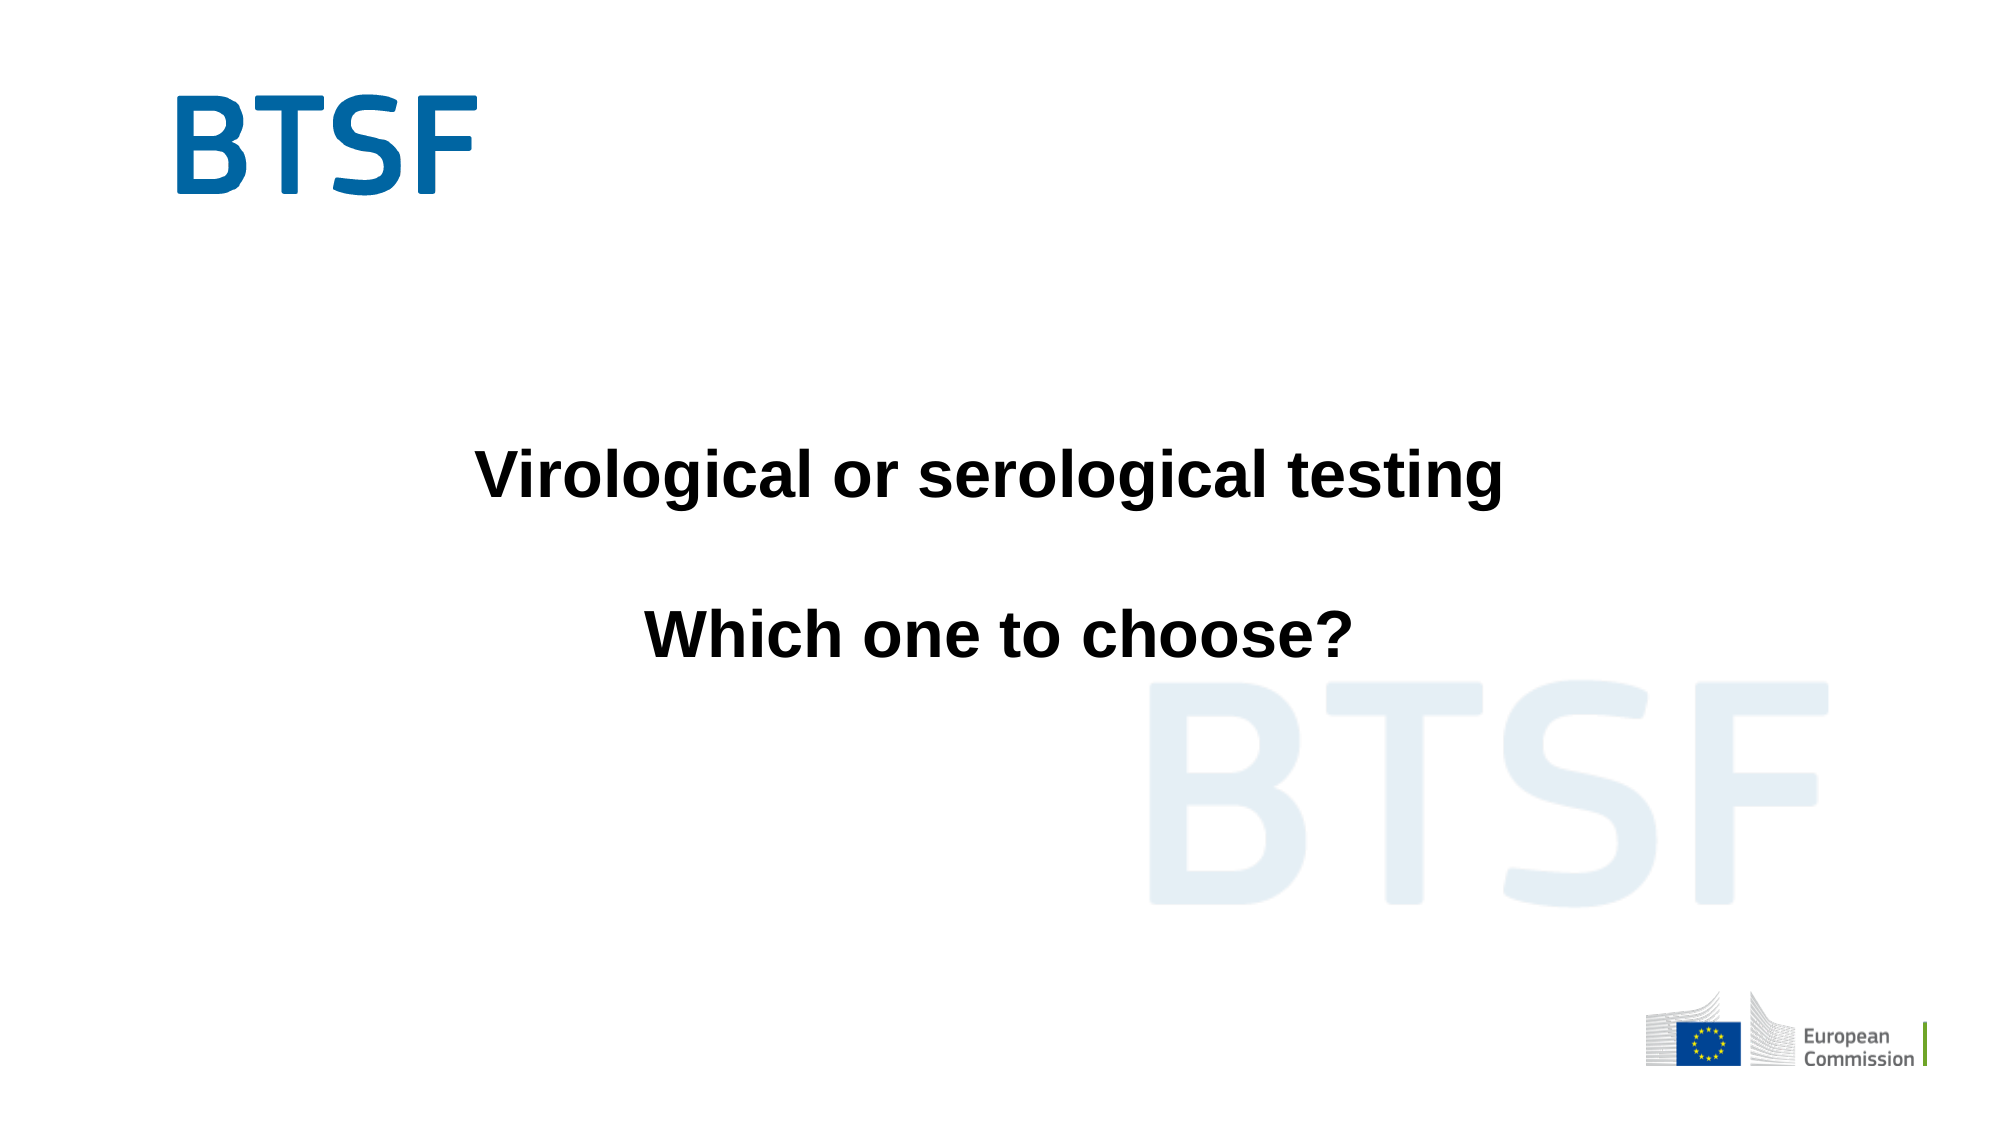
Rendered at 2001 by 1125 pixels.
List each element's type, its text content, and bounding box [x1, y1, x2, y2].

text_box Virological or serological testing Which one to choose? [260, 423, 1740, 679]
picture [1646, 991, 1927, 1066]
picture [148, 77, 516, 214]
